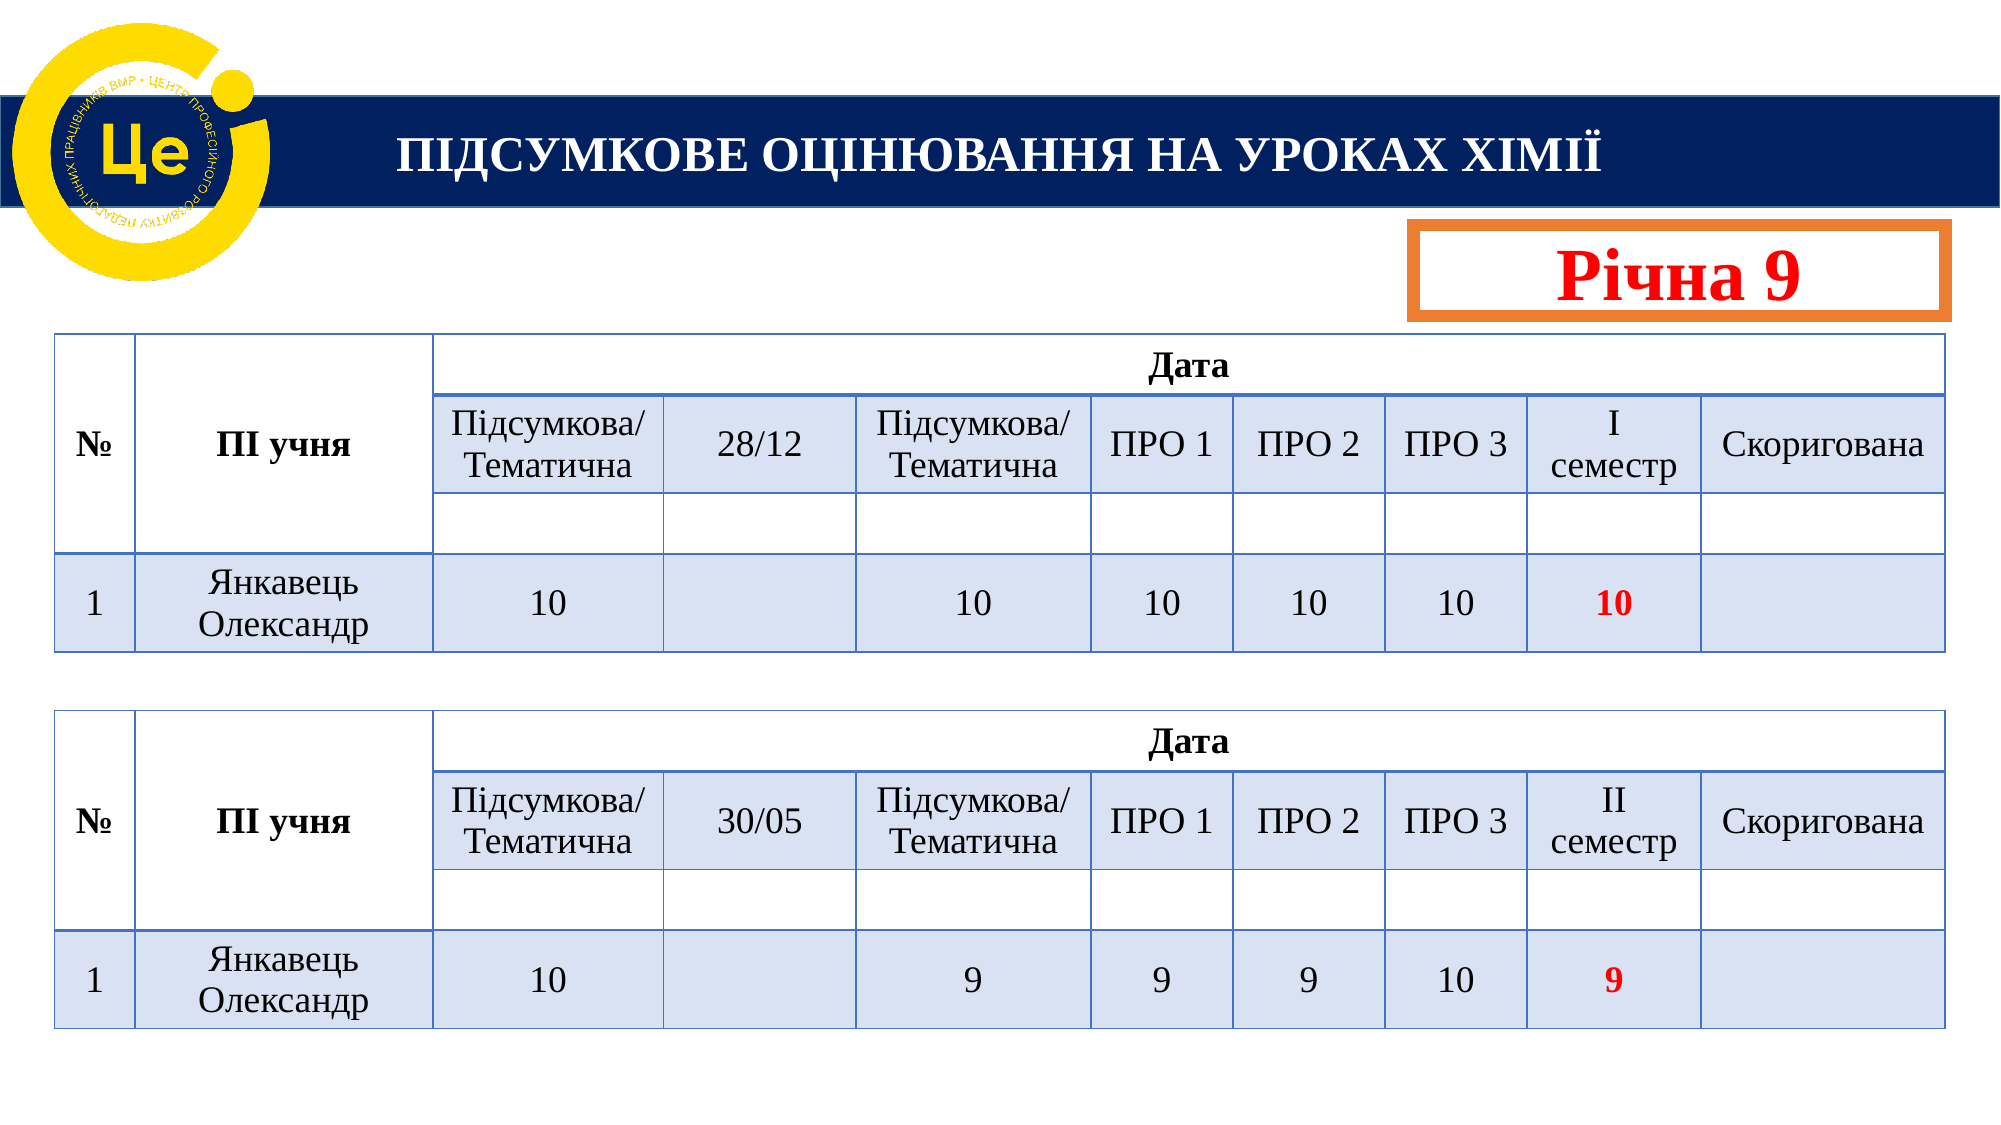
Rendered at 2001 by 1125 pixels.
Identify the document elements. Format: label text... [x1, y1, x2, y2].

table_cell ПРО 1 [1092, 773, 1232, 869]
table_cell ПРО 3 [1386, 773, 1526, 869]
table_cell [664, 931, 855, 1028]
table_cell [1386, 870, 1526, 929]
table_cell [1234, 870, 1384, 929]
table_cell ПРО 1 [1092, 397, 1232, 492]
table_cell І семестр [1528, 397, 1700, 492]
table_header № [55, 335, 134, 552]
table_cell Янкавець Олександр [136, 555, 432, 651]
text_box ПІДСУМКОВЕ ОЦІНЮВАННЯ НА УРОКАХ ХІМІЇ [270, 95, 2000, 208]
table_cell [1702, 494, 1944, 553]
table_cell ПРО 2 [1234, 397, 1384, 492]
table_cell 1 [55, 932, 134, 1028]
table_cell 10 [1234, 555, 1384, 651]
table_cell 9 [1234, 931, 1384, 1028]
table_cell 10 [434, 555, 663, 651]
table_cell Підсумкова/Тематична [857, 773, 1090, 869]
table_cell 10 [434, 931, 663, 1028]
table_cell Скоригована [1702, 397, 1944, 492]
table_cell 9 [1528, 931, 1700, 1028]
table_cell Підсумкова/Тематична [434, 397, 663, 492]
table_cell 1 [55, 555, 134, 651]
table_cell Янкавець Олександр [136, 932, 432, 1028]
table_cell 10 [1386, 555, 1526, 651]
table_cell [1702, 555, 1944, 651]
text_box ПІДСУМКОВЕ ОЦІНЮВАННЯ НА УРОКАХ ХІМІЇ [0, 95, 12, 208]
table_cell 28/12 [664, 397, 855, 492]
table_header ПІ учня [136, 711, 432, 929]
table_cell ІІ семестр [1528, 773, 1700, 869]
table_cell [1702, 870, 1944, 929]
table_cell [434, 870, 663, 929]
table_cell 10 [1092, 555, 1232, 651]
text_box Річна 9 [1413, 224, 1946, 317]
table_header № [55, 711, 134, 929]
table_header Дата [434, 711, 1944, 770]
table_header ПІ учня [136, 335, 432, 552]
table_header Дата [434, 335, 1944, 393]
table_cell 9 [857, 931, 1090, 1028]
table_cell 10 [857, 555, 1090, 651]
table_cell Підсумкова/Тематична [857, 397, 1090, 492]
table_cell Скоригована [1702, 773, 1944, 869]
table_cell [1702, 931, 1944, 1028]
table_cell [434, 494, 663, 553]
table_cell 9 [1092, 931, 1232, 1028]
table_cell ПРО 2 [1234, 773, 1384, 869]
table_cell [1092, 870, 1232, 929]
table_cell [857, 494, 1090, 553]
table_cell Підсумкова/Тематична [434, 773, 663, 869]
table_cell [1234, 494, 1384, 553]
table_cell [664, 555, 855, 651]
table_cell [857, 870, 1090, 929]
table_cell ПРО 3 [1386, 397, 1526, 492]
table_cell [1528, 870, 1700, 929]
picture [12, 23, 270, 281]
table_cell [664, 494, 855, 553]
table_cell 10 [1528, 555, 1700, 651]
table_cell [1386, 494, 1526, 553]
table_cell [1528, 494, 1700, 553]
table_cell 30/05 [664, 773, 855, 869]
table_cell 10 [1386, 931, 1526, 1028]
table_cell [1092, 494, 1232, 553]
table_cell [664, 870, 855, 929]
